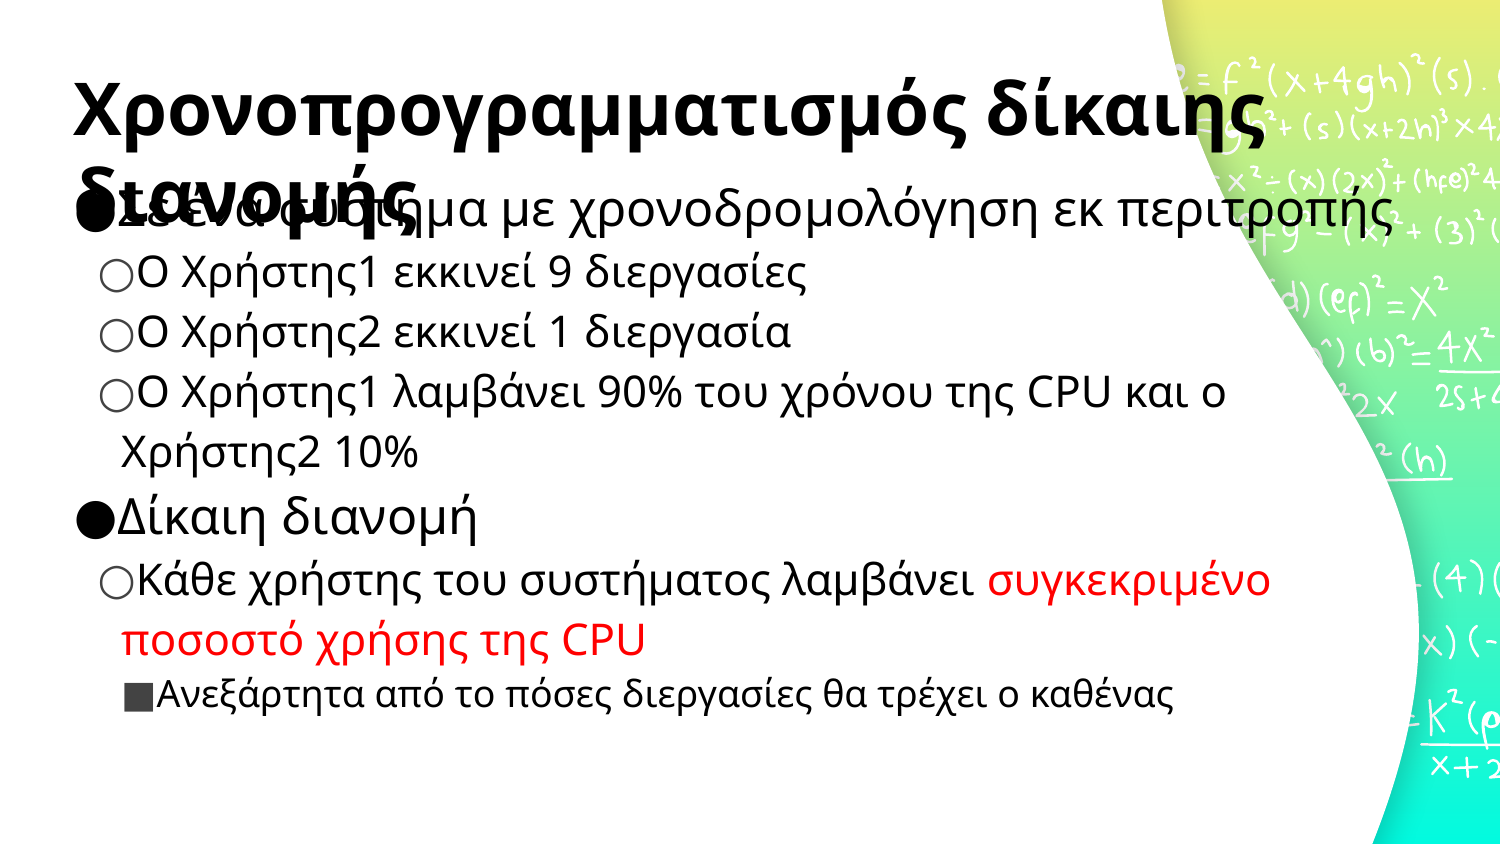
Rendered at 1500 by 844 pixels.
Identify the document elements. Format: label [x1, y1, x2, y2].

list [59, 153, 1418, 833]
title [59, 47, 1418, 142]
